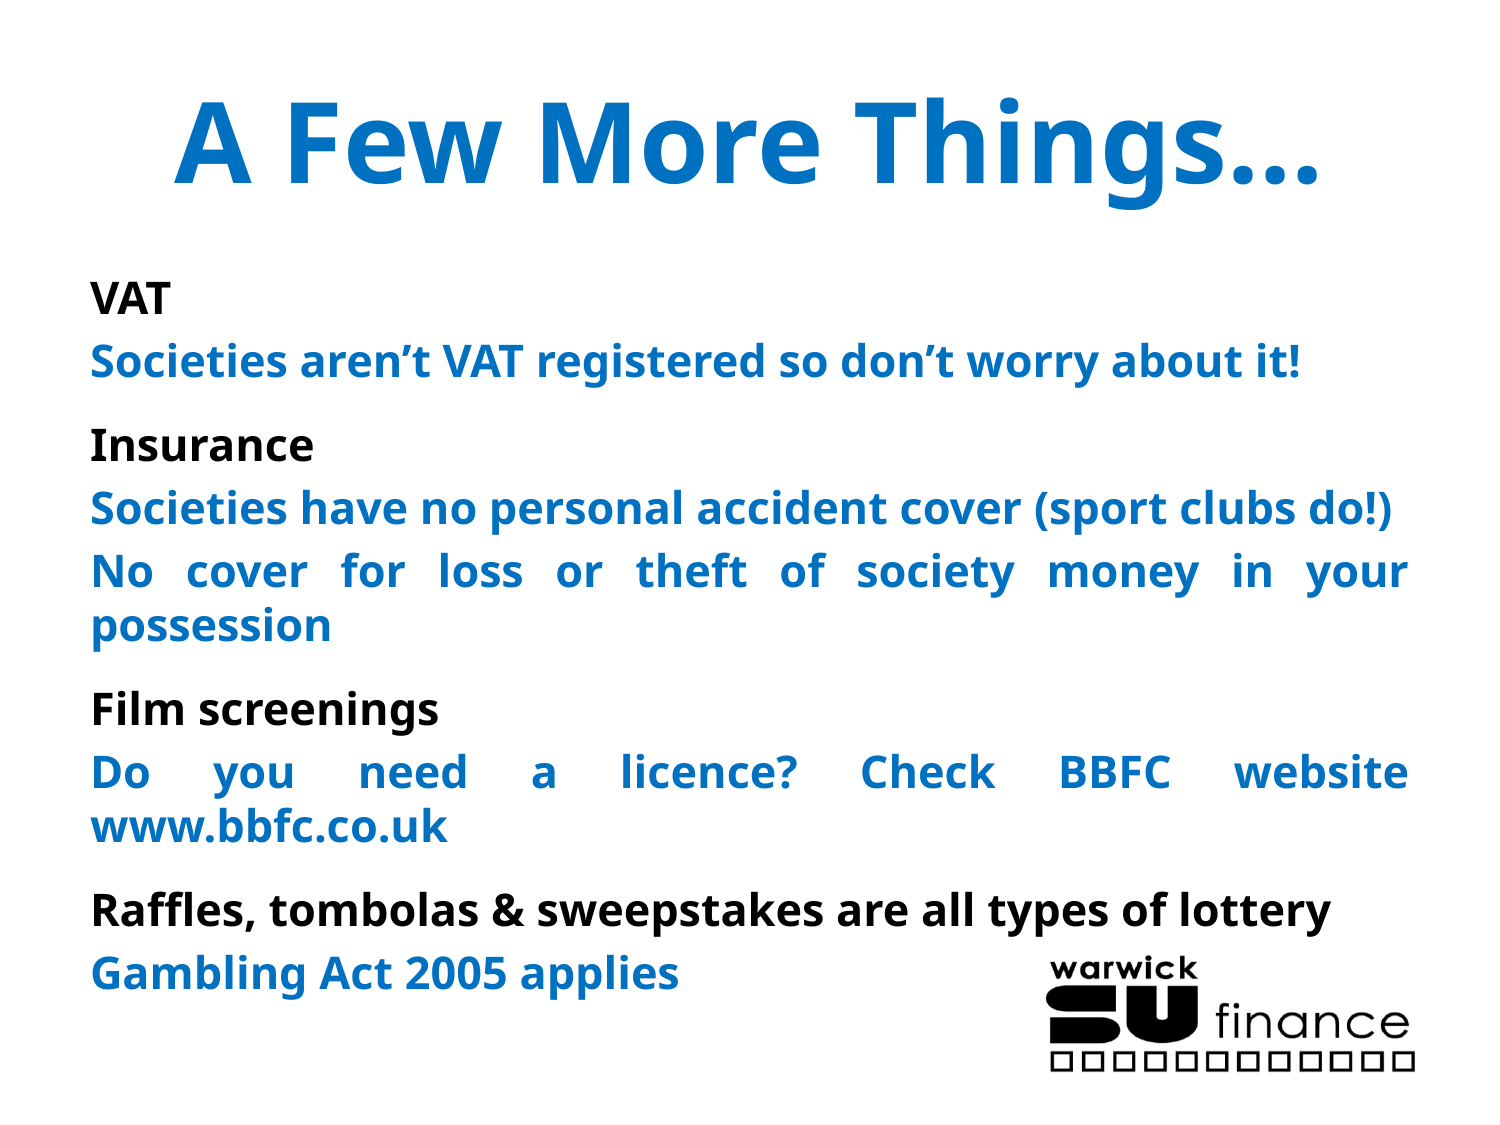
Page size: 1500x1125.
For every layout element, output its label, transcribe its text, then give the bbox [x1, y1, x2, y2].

title A Few More Things… [75, 45, 1425, 233]
picture [1033, 944, 1434, 1086]
list VAT Societies aren’t VAT registered so don’t worry about it! Insurance Societies have no personal accident cover (sport clubs do!) No cover for loss or theft of society money in your possession Film screenings Do you need a licence? Check BBFC website www.bbfc.co.uk Raffles, tombolas & sweepstakes are all types of lottery Gambling Act 2005 applies [75, 262, 1425, 1035]
